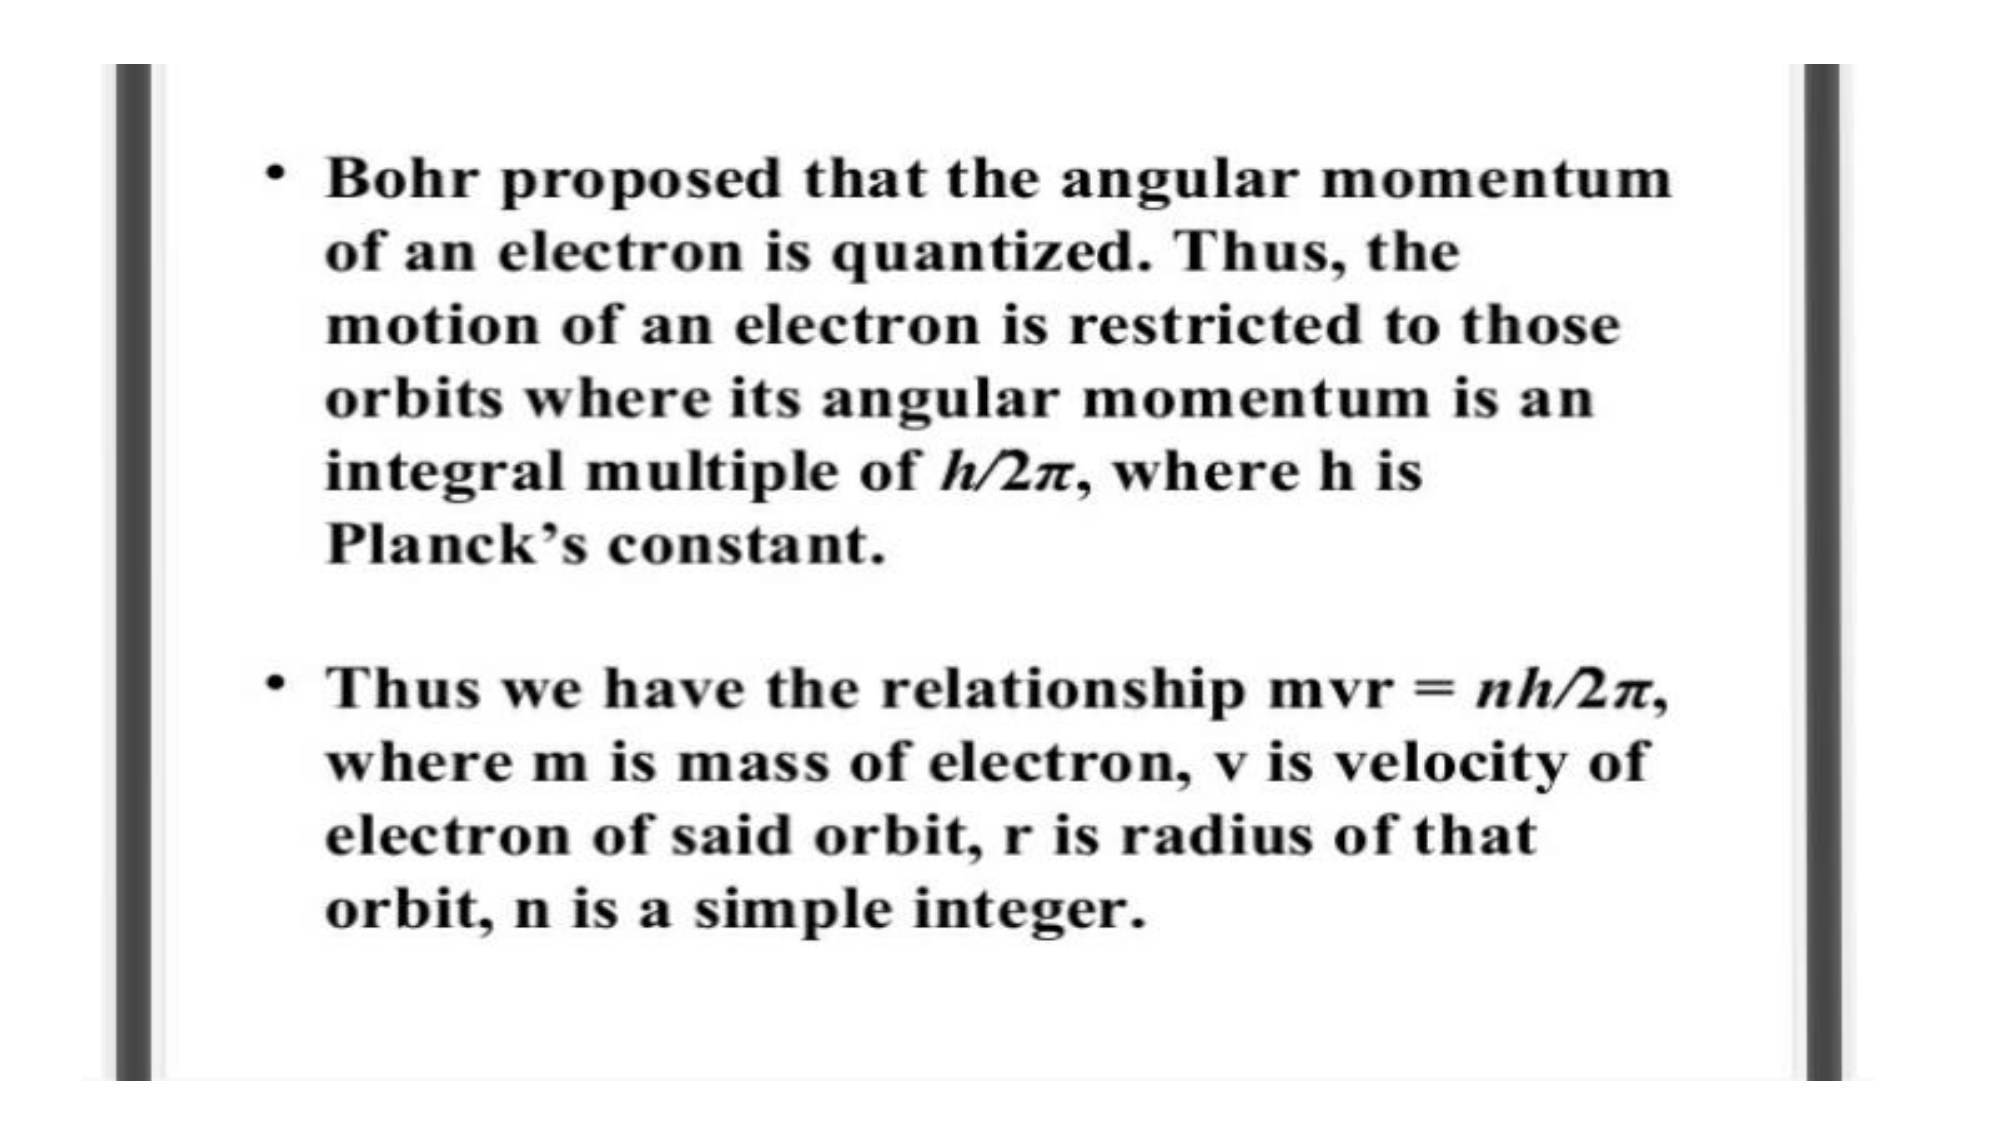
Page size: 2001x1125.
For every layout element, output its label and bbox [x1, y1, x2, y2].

list [81, 64, 1875, 1081]
